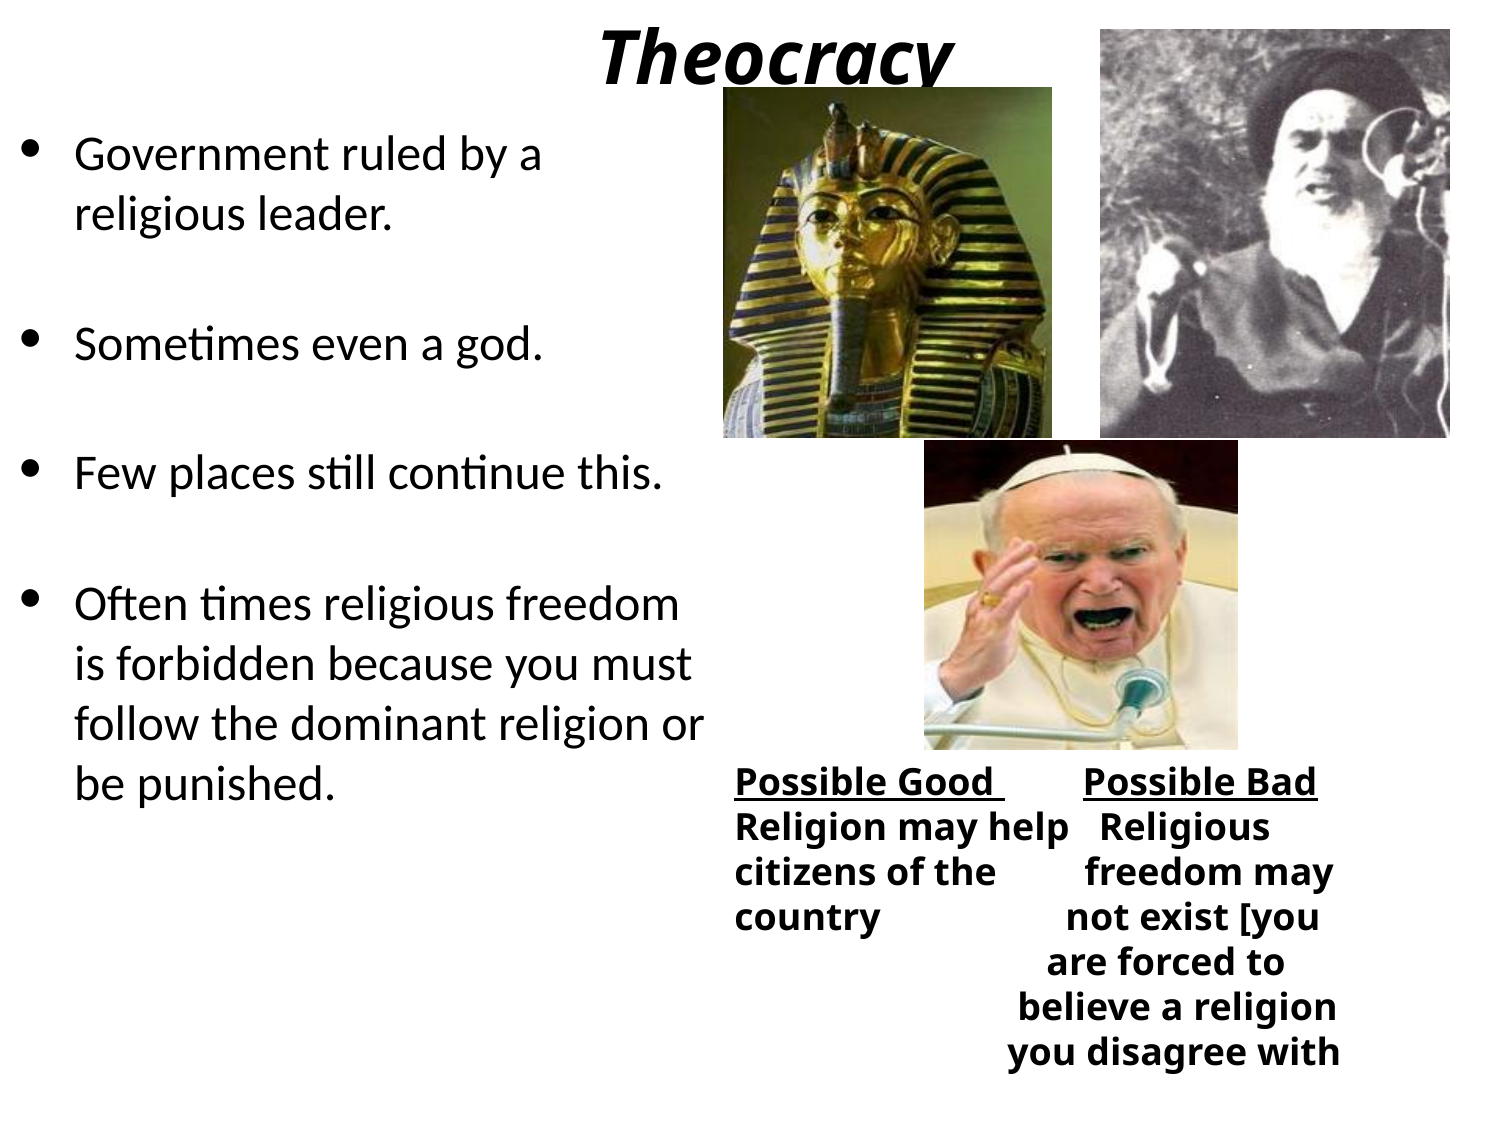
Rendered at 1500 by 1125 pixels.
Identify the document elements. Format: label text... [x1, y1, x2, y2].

picture [1099, 29, 1451, 438]
list Government ruled by a religious leader. Sometimes even a god. Few places still continue this. Often times religious freedom is forbidden because you must follow the dominant religion or be punished. [2, 112, 728, 925]
title Theocracy [99, 0, 1450, 113]
text_box Possible Good Possible Bad Religion may help Religious citizens of the freedom may country not exist [you are forced to believe a religion you disagree with [719, 749, 1470, 1084]
picture [723, 87, 1052, 438]
picture [924, 440, 1238, 751]
